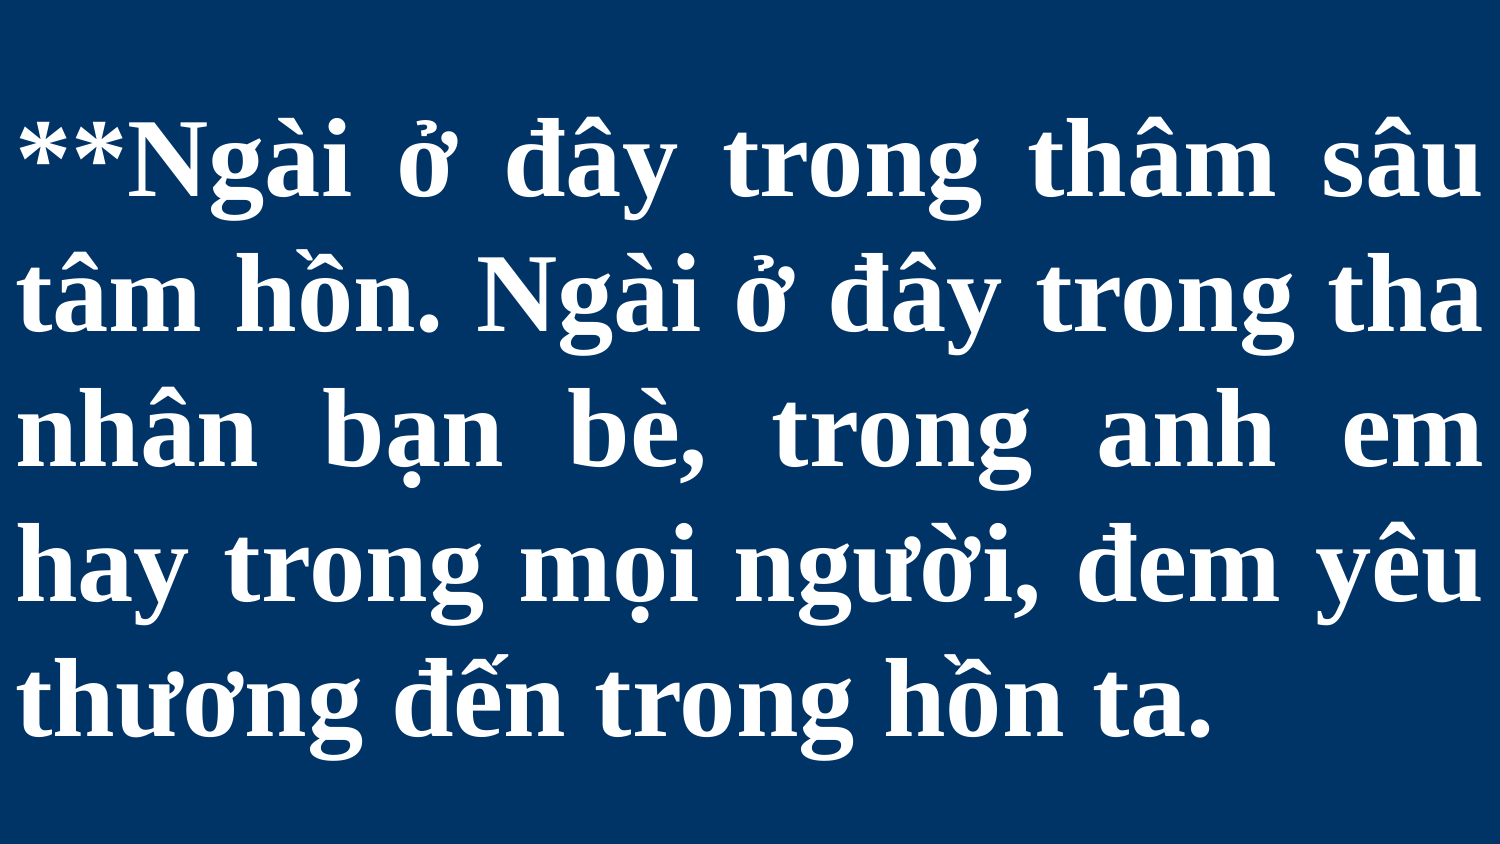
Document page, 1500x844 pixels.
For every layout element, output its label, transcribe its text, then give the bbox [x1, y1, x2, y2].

title **Ngài ở đây trong thâm sâu tâm hồn. Ngài ở đây trong tha nhân bạn bè, trong anh em hay trong mọi người, đem yêu thương đến trong hồn ta. [0, 0, 1500, 844]
